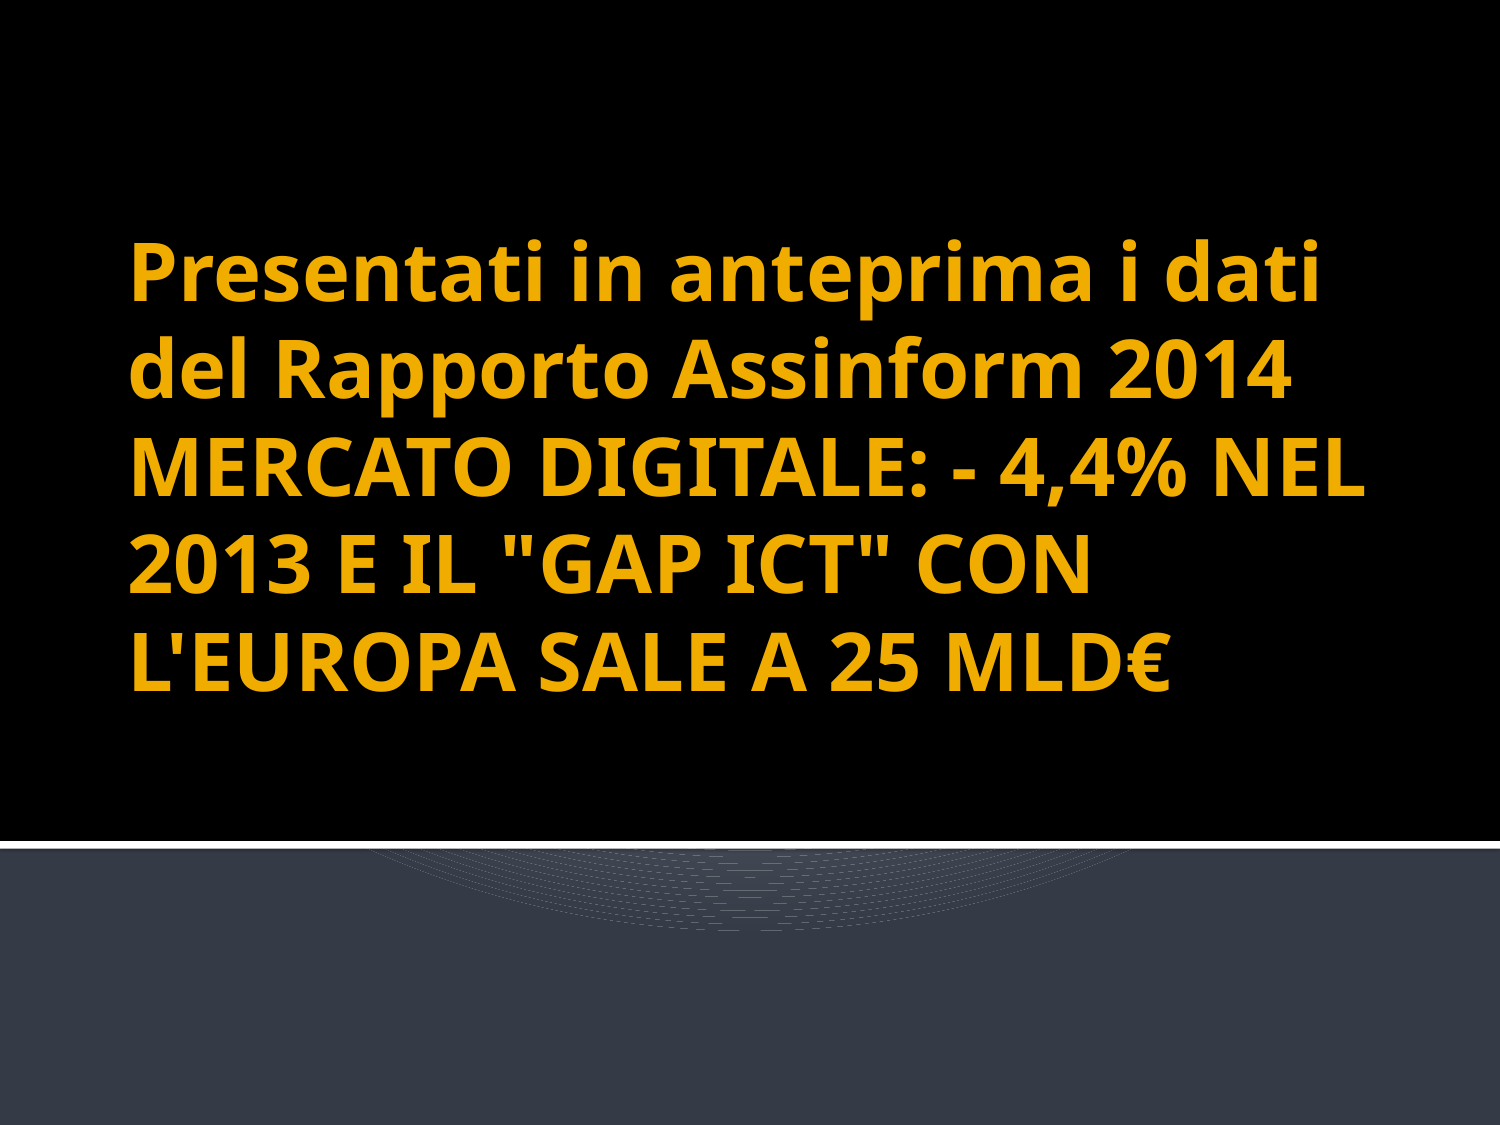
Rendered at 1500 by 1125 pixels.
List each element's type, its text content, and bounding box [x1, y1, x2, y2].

title Presentati in anteprima i dati del Rapporto Assinform 2014 MERCATO DIGITALE: - 4,4% NEL 2013 E IL "GAP ICT" CON L'EUROPA SALE A 25 MLD€ [112, 219, 1388, 776]
